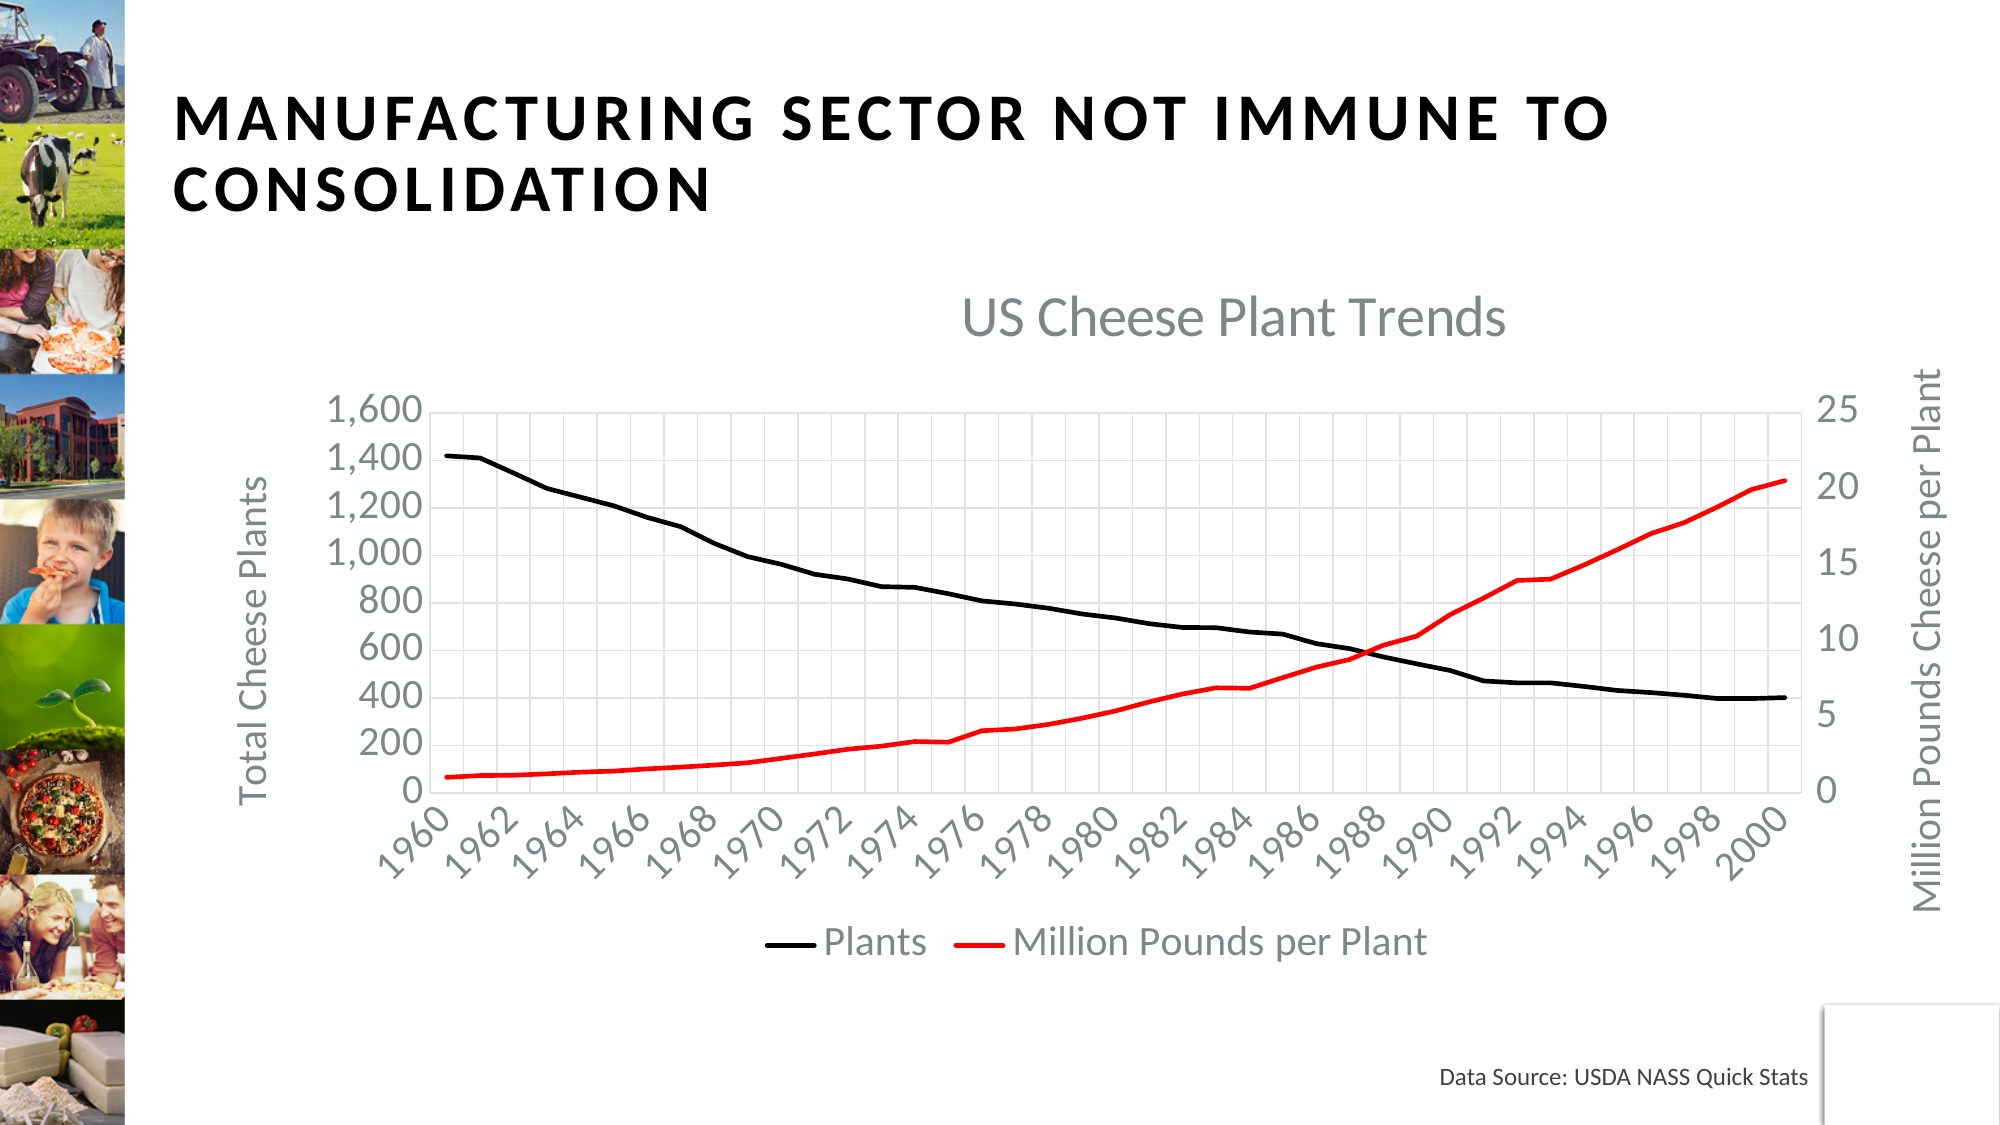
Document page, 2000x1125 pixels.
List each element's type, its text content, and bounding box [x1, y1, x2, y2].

title manufacturing sector not immune to consolidation [158, 75, 1963, 238]
chart [195, 262, 2000, 976]
picture [0, 0, 2000, 1125]
text_box Data Source: USDA NASS Quick Stats [1424, 1053, 1842, 1098]
